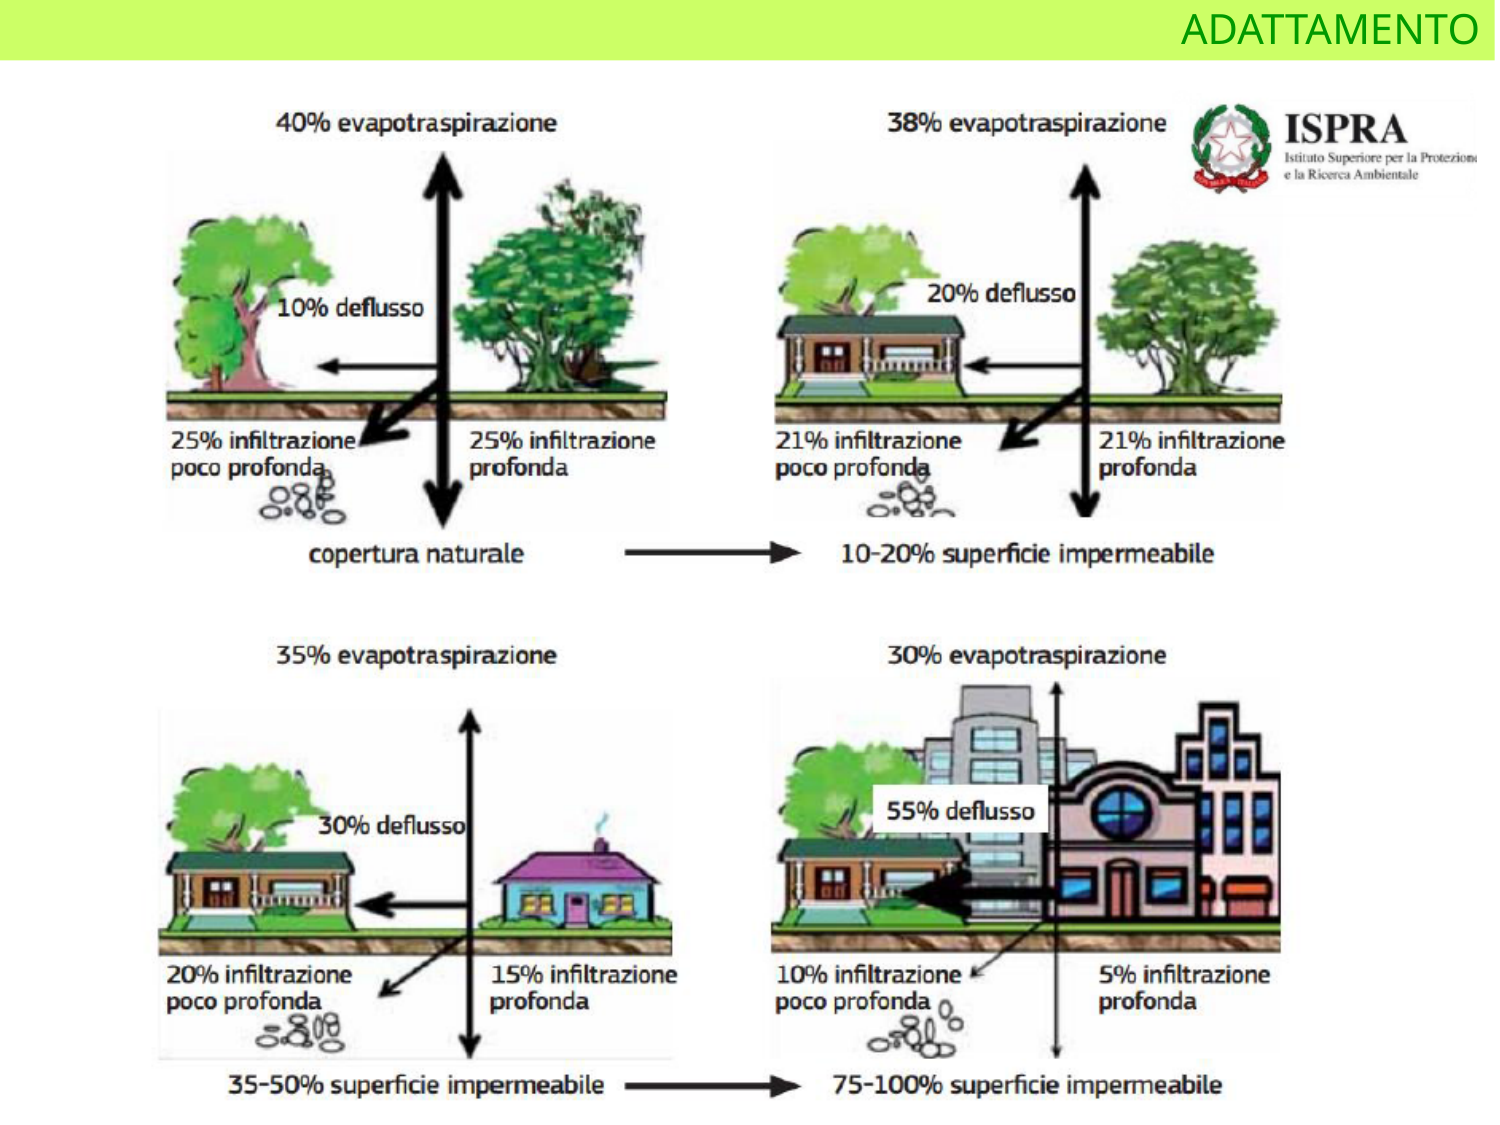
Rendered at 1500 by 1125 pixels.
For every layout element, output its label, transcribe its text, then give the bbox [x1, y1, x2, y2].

text_box ADATTAMENTO [0, 0, 1495, 61]
picture [123, 89, 1477, 1103]
